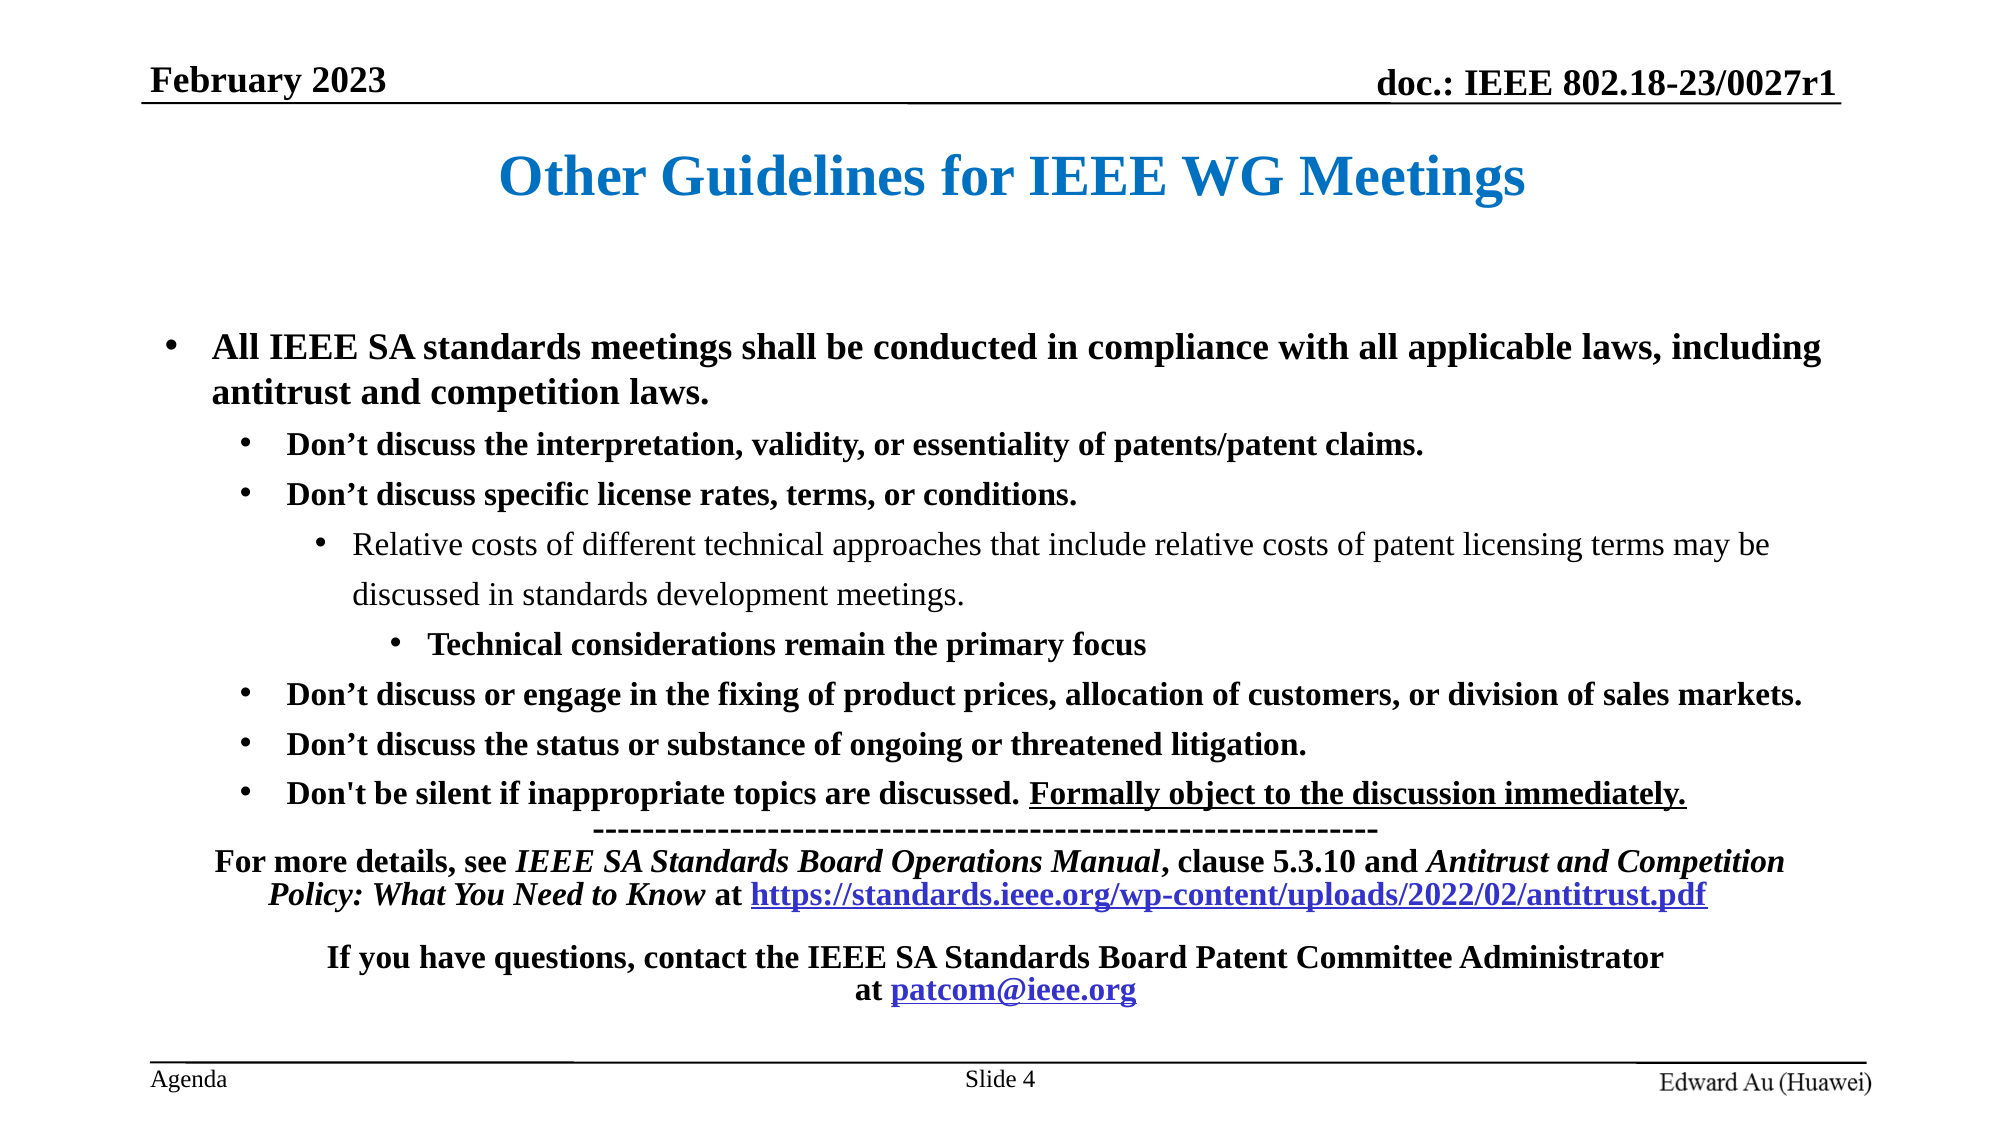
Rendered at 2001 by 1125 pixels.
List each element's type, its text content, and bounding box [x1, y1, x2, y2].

slide_number Slide 4 [925, 1061, 1076, 1123]
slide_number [149, 54, 513, 101]
picture [1174, 1058, 1887, 1113]
text_box All IEEE SA standards meetings shall be conducted in compliance with all applicable laws, including antitrust and competition laws. Don’t discuss the interpretation, validity, or essentiality of patents/patent claims. Don’t discuss specific license rates, terms, or conditions. Relative costs of different technical approaches that include relative costs of patent licensing terms may be discussed in standards development meetings. Technical considerations remain the primary focus Don’t discuss or engage in the fixing of product prices, allocation of customers, or division of sales markets. Don’t discuss the status or substance of ongoing or threatened litigation. Don't be silent if inappropriate topics are discussed. Formally object to the discussion immediately. --------------------------------------------------------------- For more details, see IEEE SA Standards Board Operations Manual, clause 5.3.10 and Antitrust and Competition Policy: What You Need to Know at https://standards.ieee.org/wp-content/uploads/2022/02/antitrust.pdf If you have questions, contact the IEEE SA Standards Board Patent Committee Administrator at patcom@ieee.org [149, 275, 1851, 1040]
title Other Guidelines for IEEE WG Meetings [162, 99, 1864, 246]
